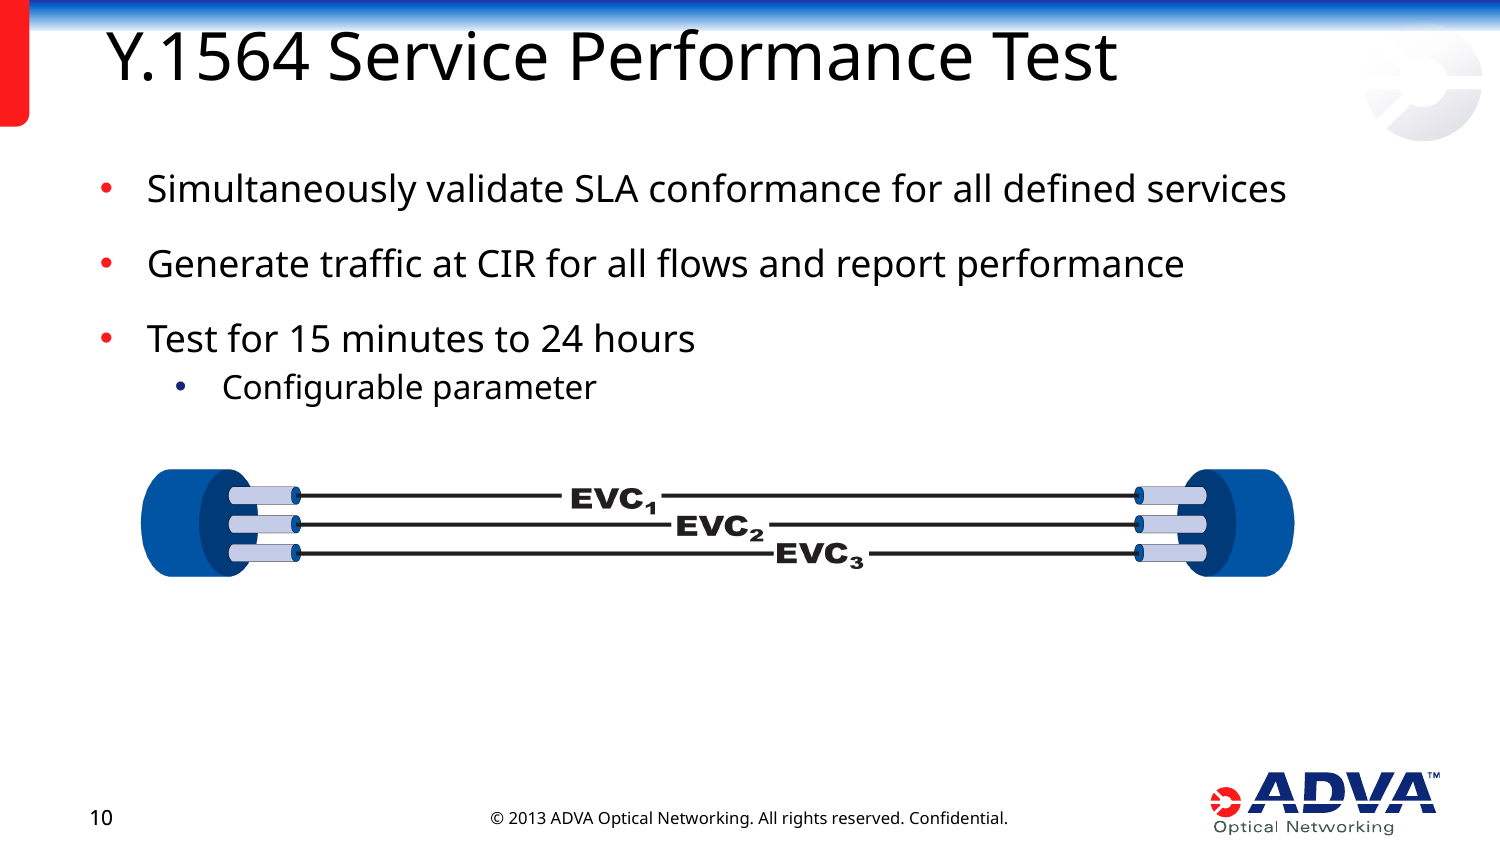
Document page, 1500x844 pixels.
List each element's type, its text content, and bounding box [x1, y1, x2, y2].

title Y.1564 Service Performance Test [90, 0, 1481, 118]
picture [6, 374, 1483, 677]
list Simultaneously validate SLA conformance for all defined services Generate traffic at CIR for all flows and report performance Test for 15 minutes to 24 hours Configurable parameter [85, 157, 1418, 373]
